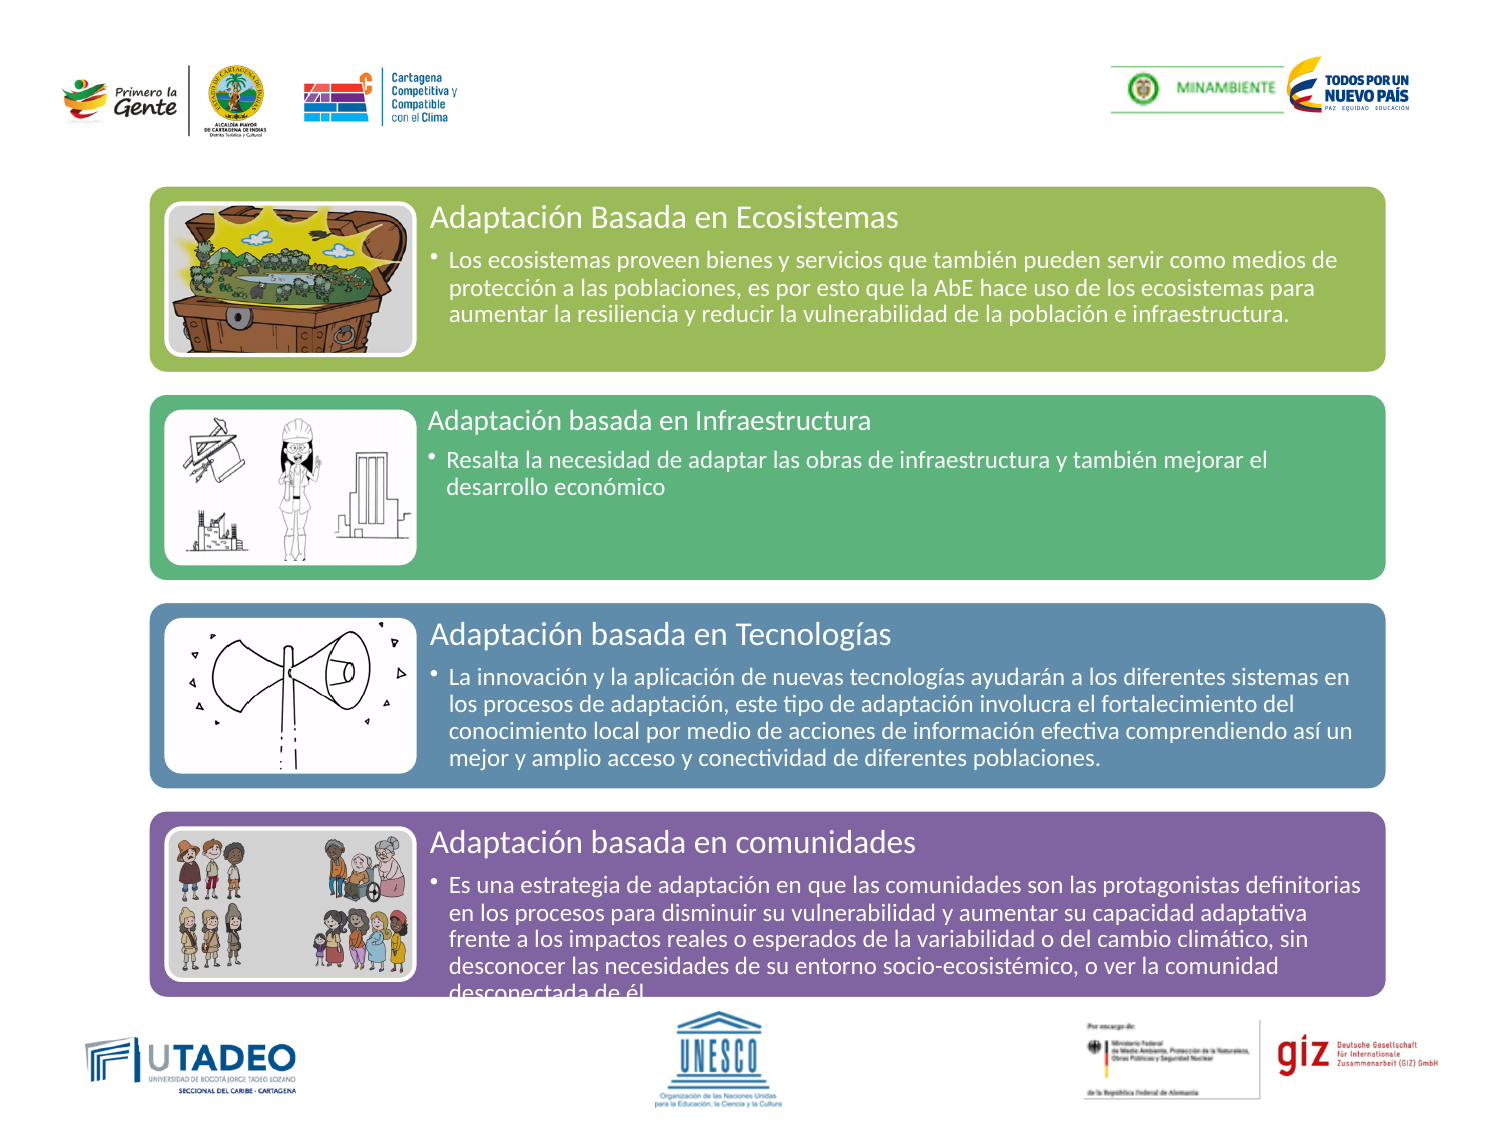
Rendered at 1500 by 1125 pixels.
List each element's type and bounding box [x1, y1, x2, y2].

text_box [147, 184, 1389, 1000]
picture [1084, 1011, 1464, 1102]
picture [44, 52, 278, 151]
picture [1111, 54, 1411, 116]
picture [75, 1034, 325, 1097]
picture [297, 52, 463, 138]
picture [655, 1011, 785, 1111]
